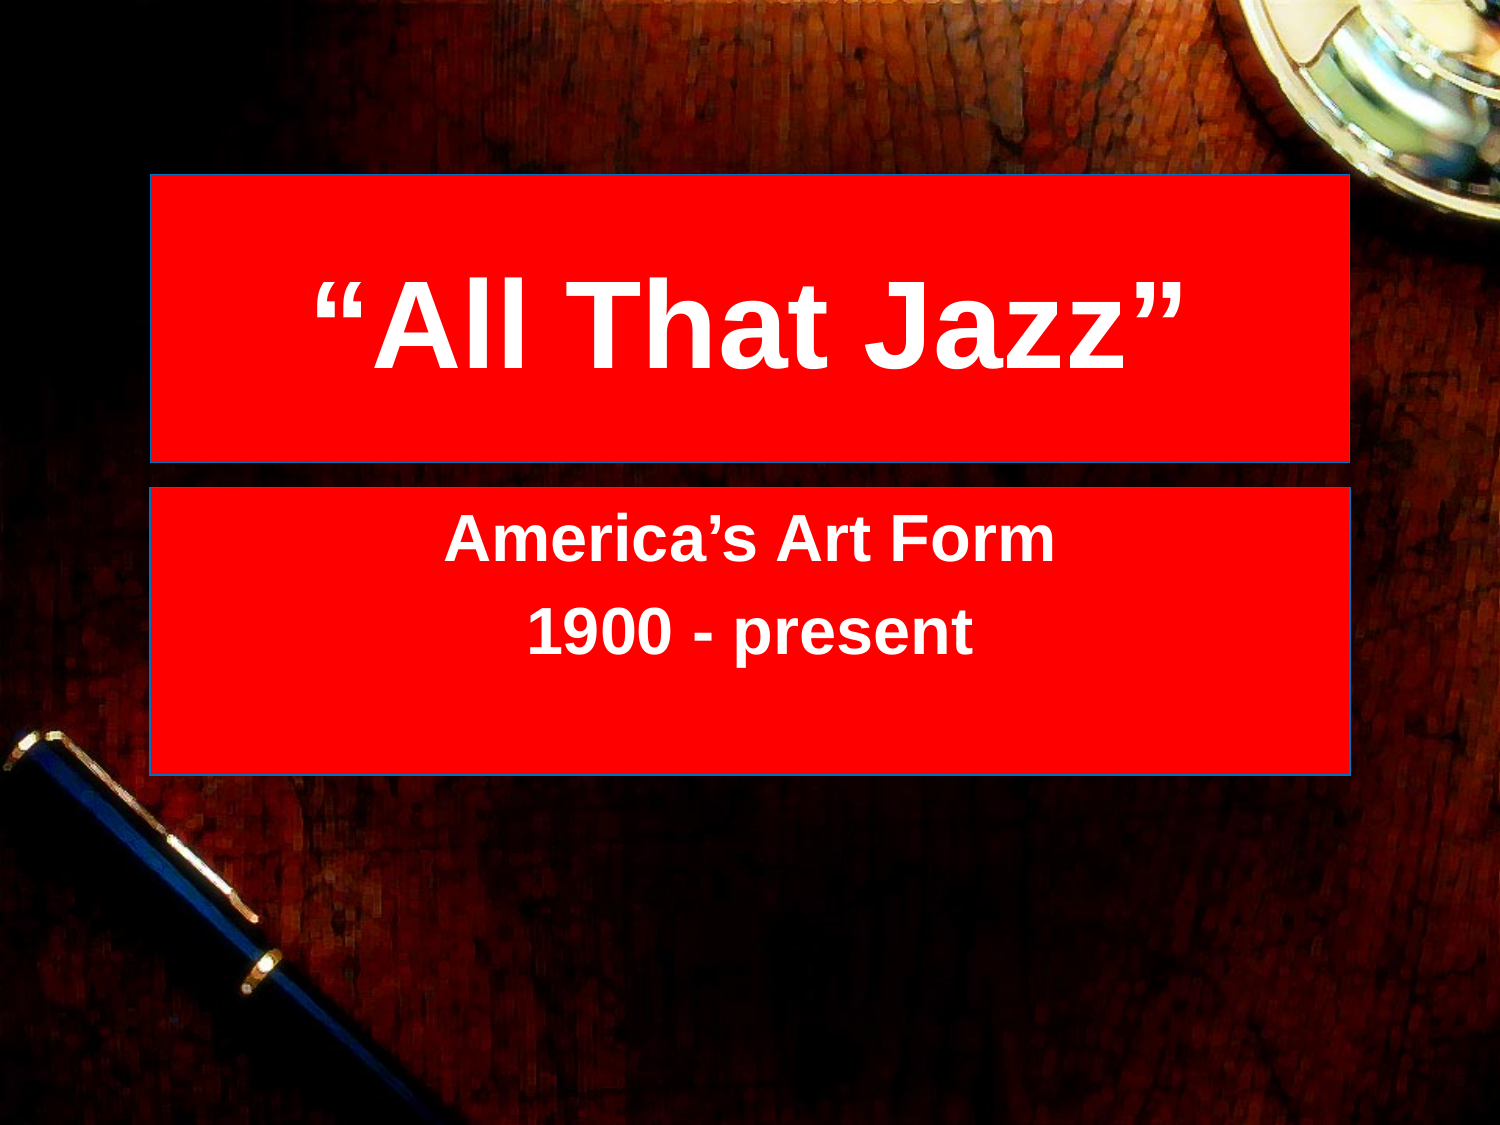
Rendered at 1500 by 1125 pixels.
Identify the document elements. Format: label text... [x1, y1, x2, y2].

title “All That Jazz” [150, 174, 1350, 463]
subtitle America’s Art Form 1900 - present [149, 487, 1351, 776]
picture [0, 0, 1500, 1125]
